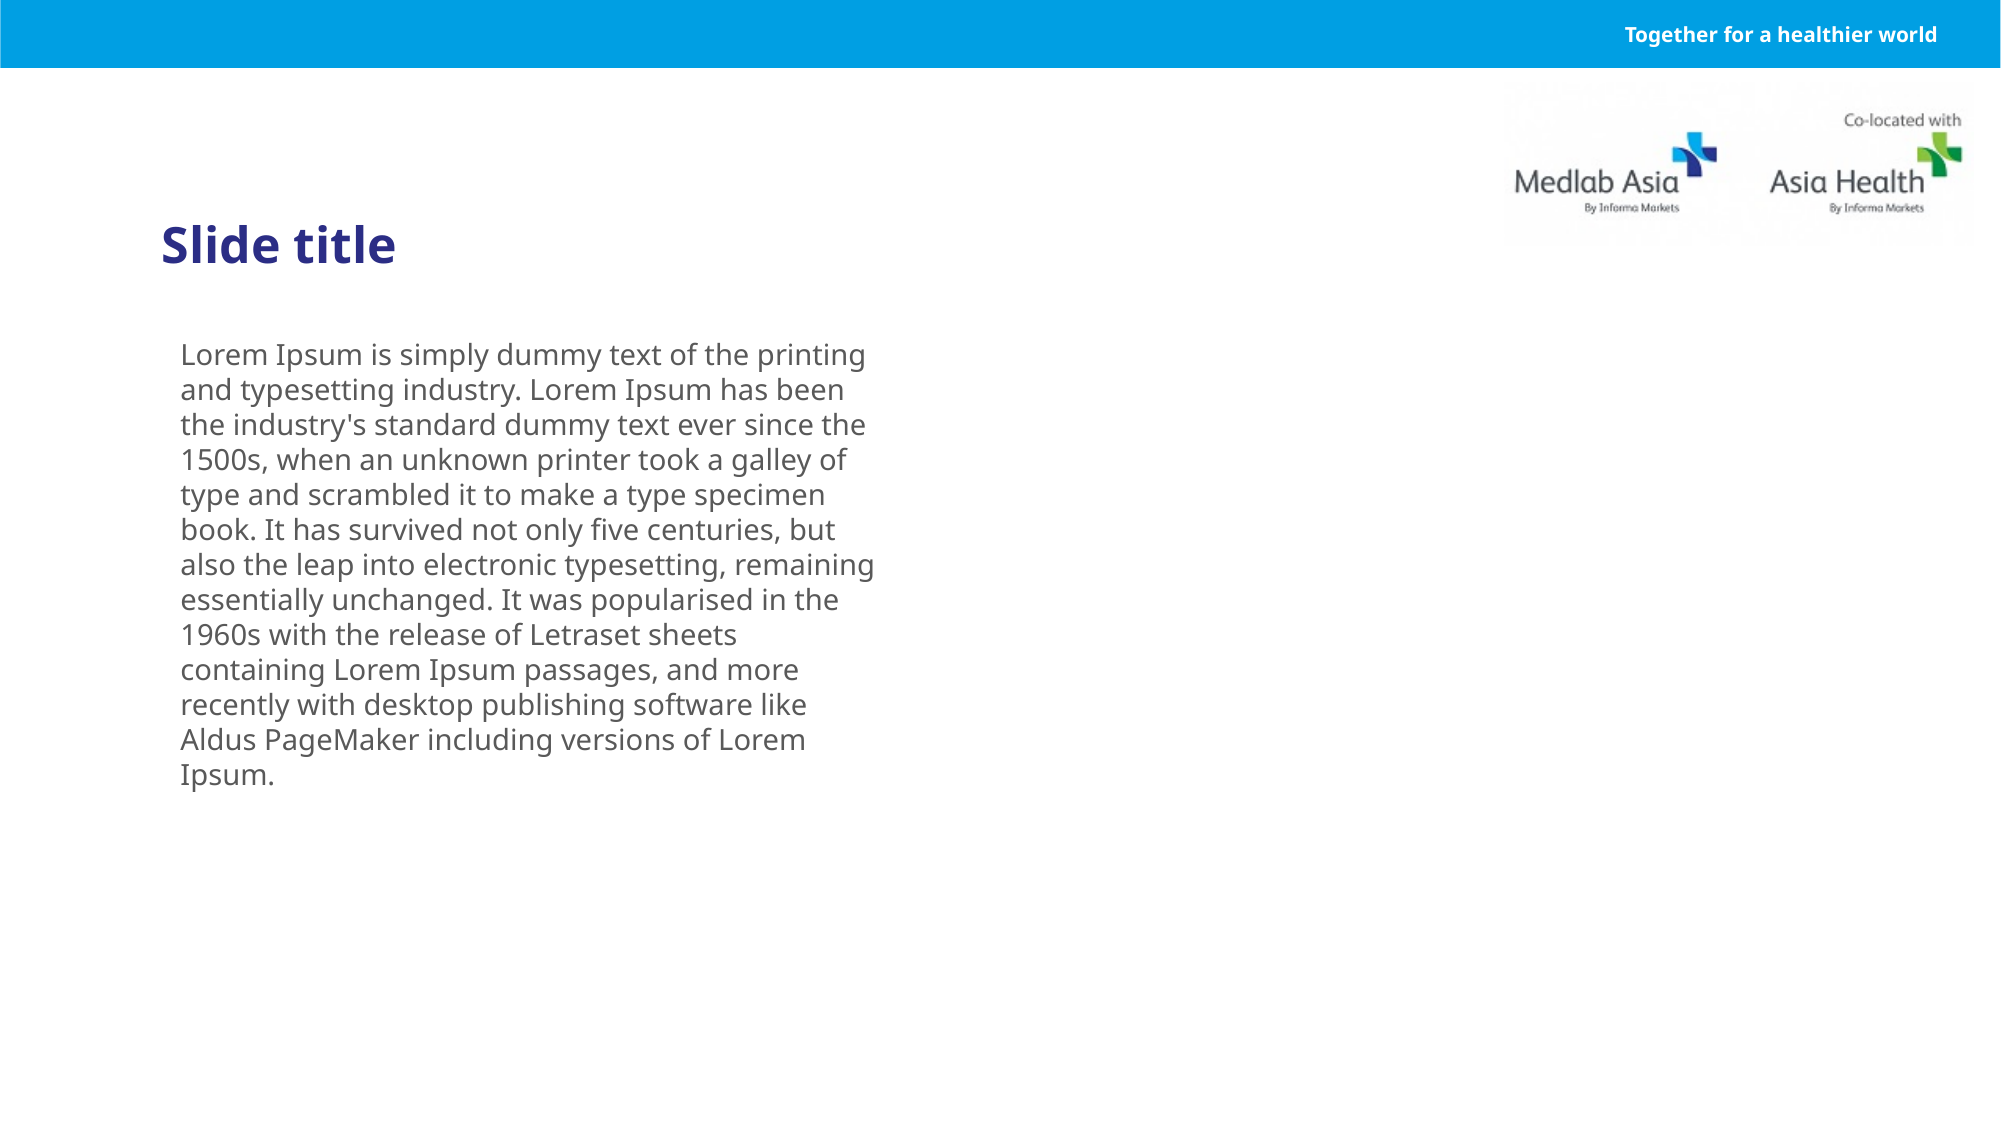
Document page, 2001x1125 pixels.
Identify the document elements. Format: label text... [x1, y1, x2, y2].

text_box Lorem Ipsum is simply dummy text of the printing and typesetting industry. Lorem Ipsum has been the industry's standard dummy text ever since the 1500s, when an unknown printer took a galley of type and scrambled it to make a type specimen book. It has survived not only five centuries, but also the leap into electronic typesetting, remaining essentially unchanged. It was popularised in the 1960s with the release of Letraset sheets containing Lorem Ipsum passages, and more recently with desktop publishing software like Aldus PageMaker including versions of Lorem Ipsum. [165, 329, 892, 799]
picture [1504, 82, 1974, 246]
picture [1676, 29, 1681, 41]
picture [1746, 31, 1753, 41]
picture [1805, 31, 1814, 41]
picture [1698, 32, 1707, 42]
picture [1685, 27, 1694, 41]
picture [1637, 31, 1646, 42]
picture [1853, 32, 1862, 42]
picture [1784, 31, 1789, 41]
picture [1889, 31, 1895, 41]
picture [1825, 30, 1830, 42]
picture [1898, 31, 1907, 42]
text_box Slide title [146, 181, 837, 282]
picture [1711, 31, 1717, 41]
picture [1733, 31, 1743, 41]
picture [1663, 32, 1672, 42]
picture [1650, 31, 1659, 46]
picture [1926, 27, 1936, 41]
picture [1726, 27, 1731, 41]
picture [1761, 31, 1770, 41]
picture [1838, 31, 1843, 41]
picture [1865, 31, 1872, 41]
picture [1626, 28, 1636, 41]
picture [1792, 31, 1802, 42]
picture [1880, 31, 1885, 41]
picture [1911, 31, 1917, 41]
